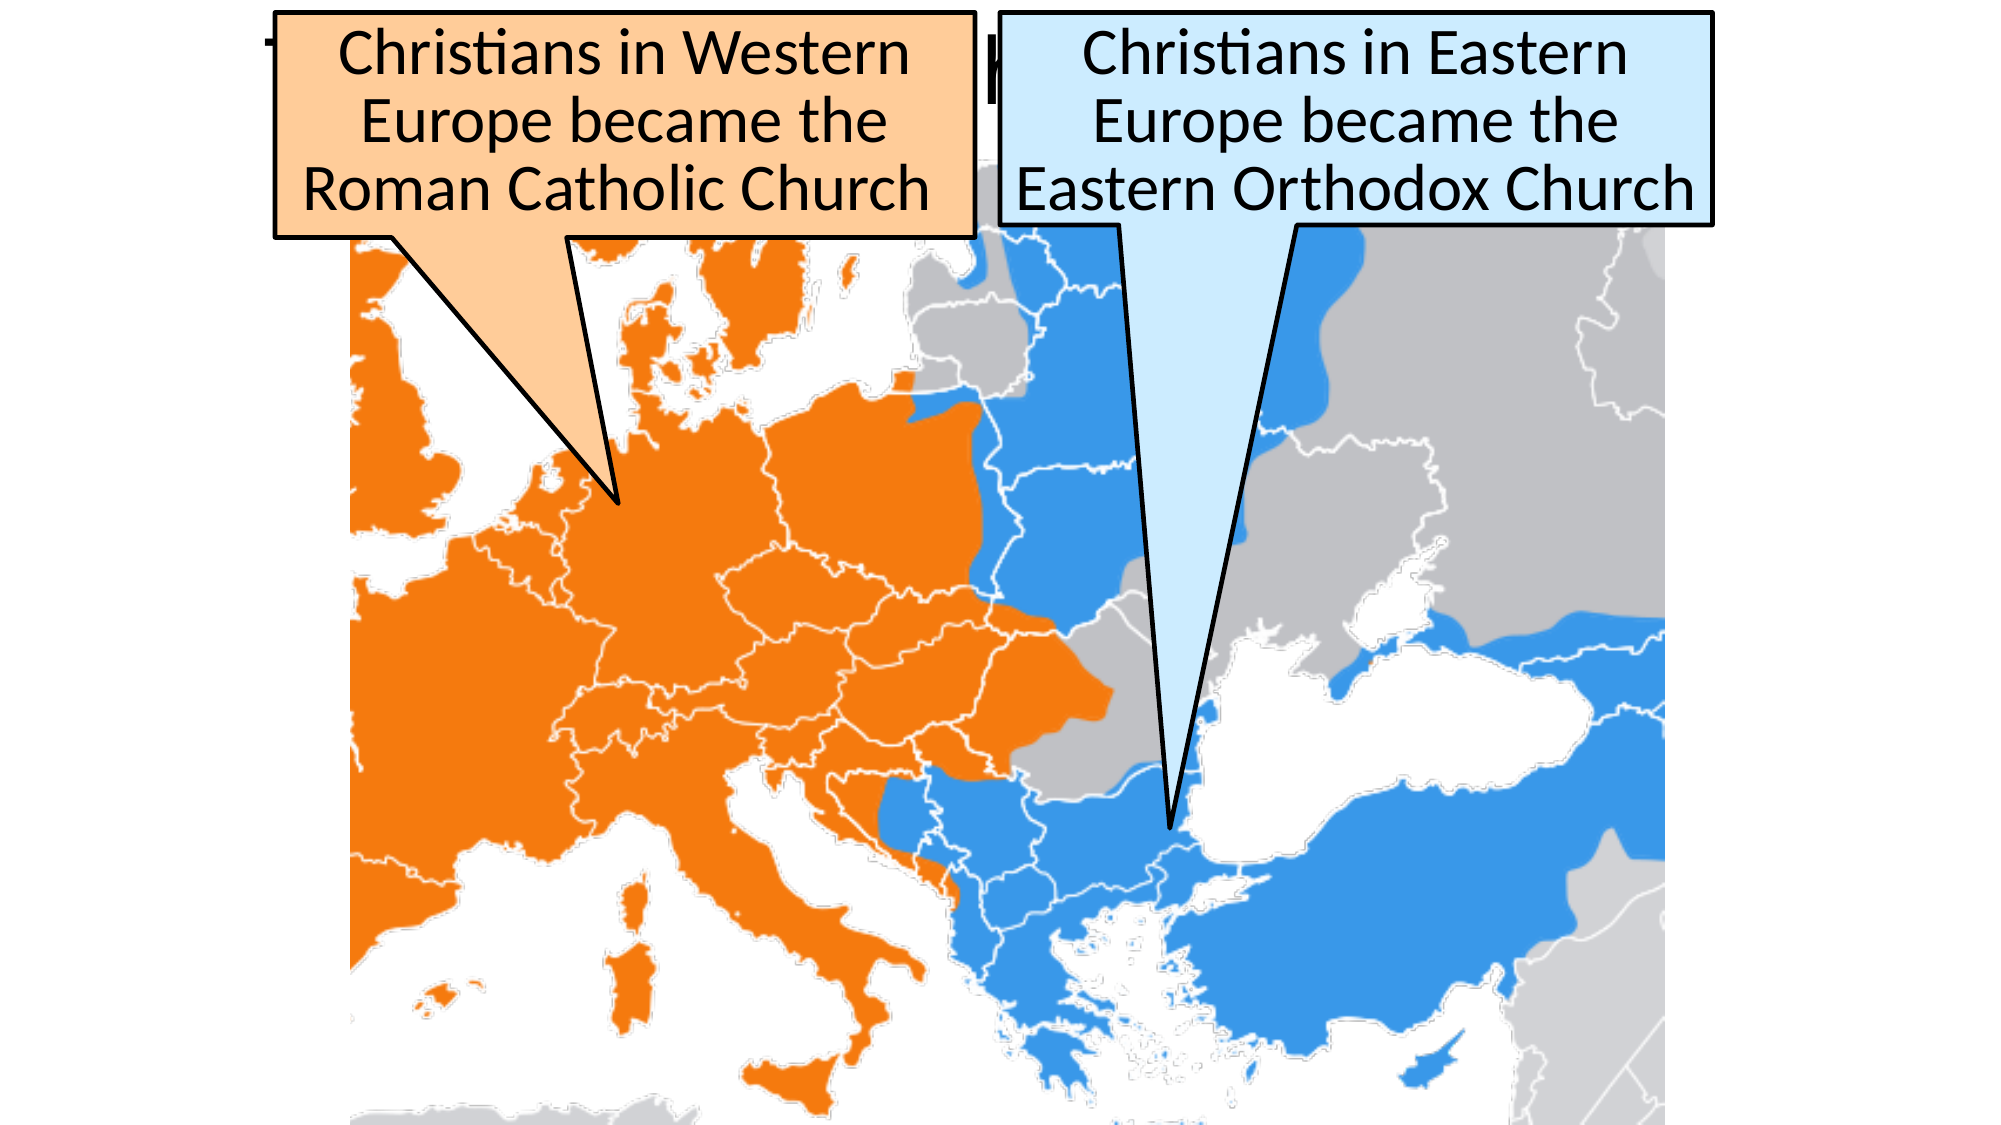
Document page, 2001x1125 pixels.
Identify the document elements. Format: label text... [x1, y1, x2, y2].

picture [349, 149, 1665, 1125]
text_box Christians in Eastern Europe became the Eastern Orthodox Church [999, 12, 1713, 225]
title The Division of Christianity [249, 0, 1750, 150]
text_box Christians in Western Europe became the Roman Catholic Church [275, 12, 976, 238]
